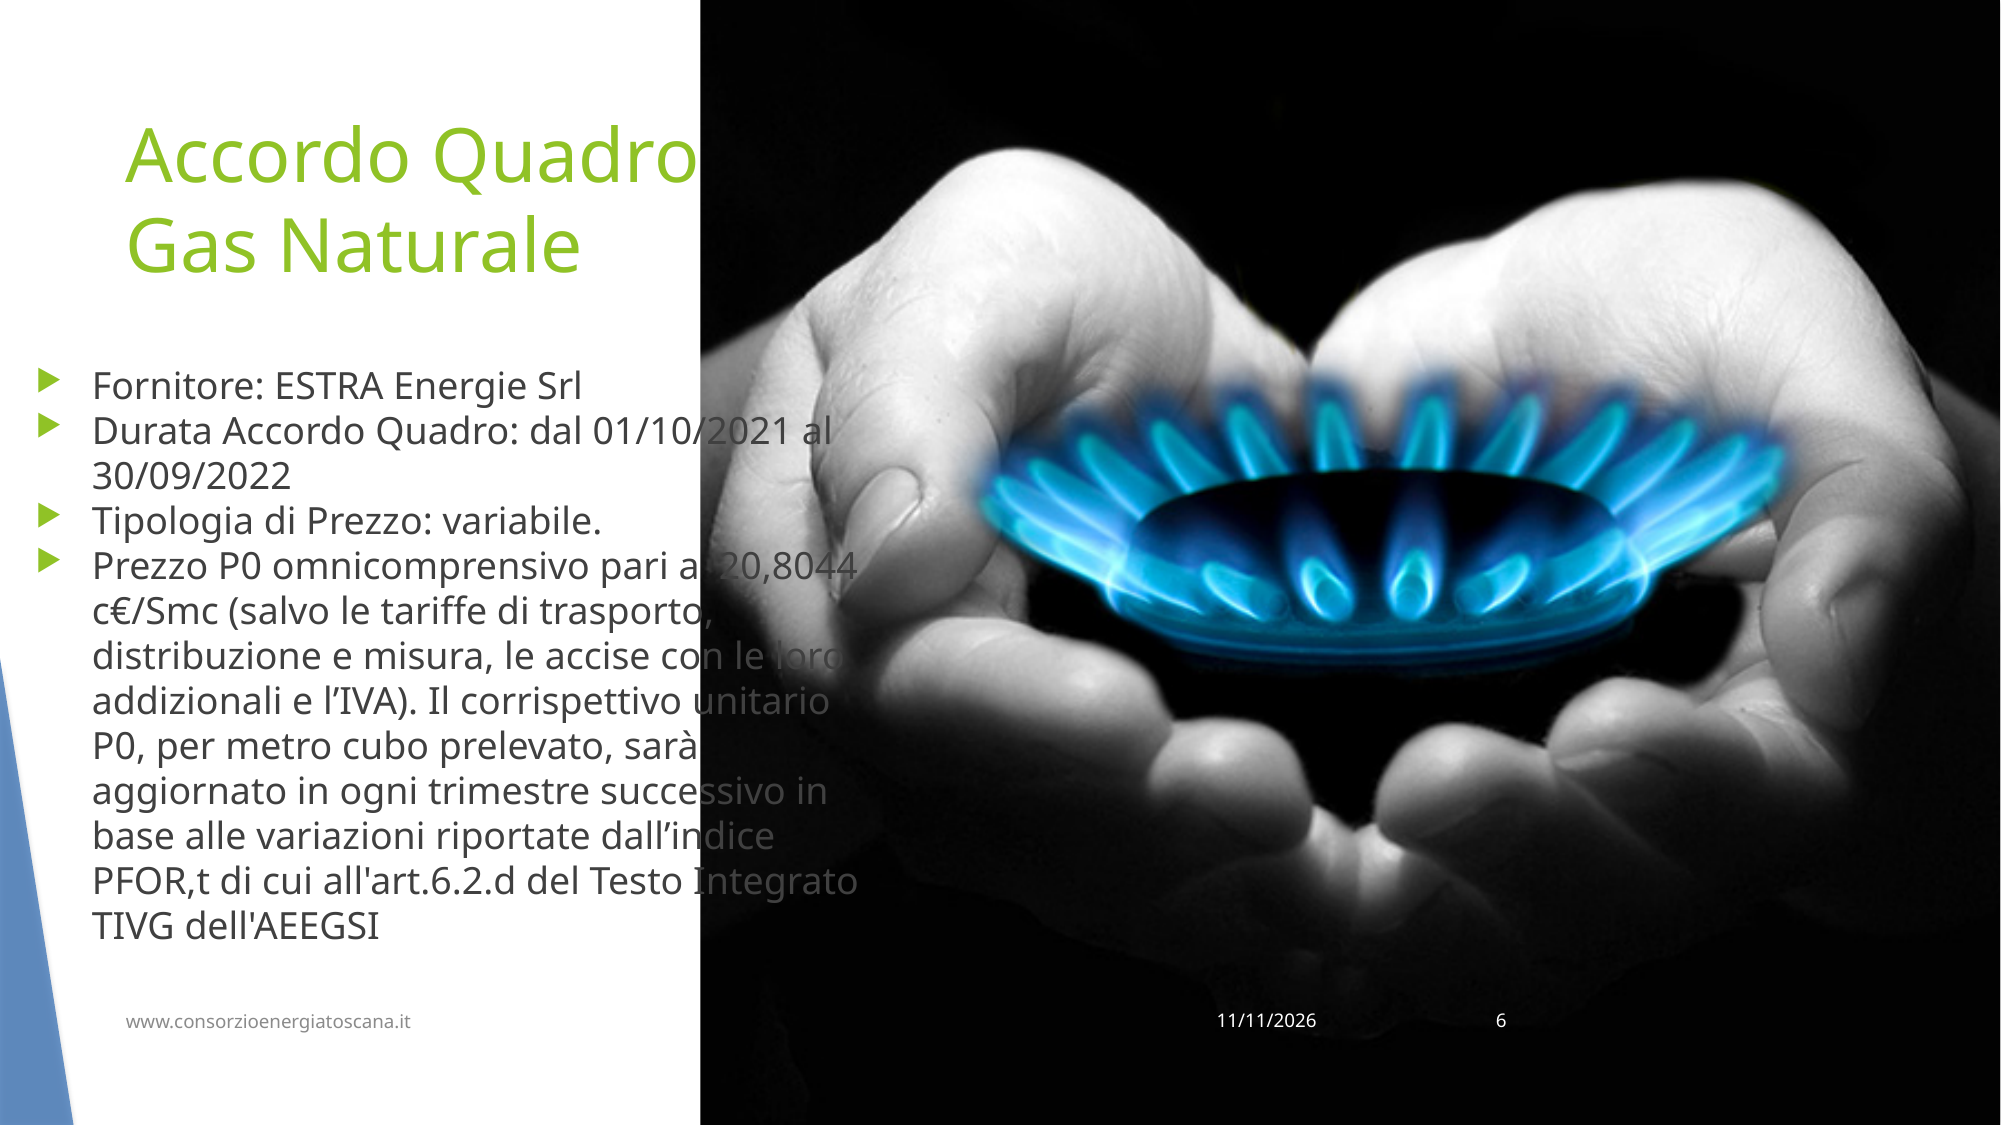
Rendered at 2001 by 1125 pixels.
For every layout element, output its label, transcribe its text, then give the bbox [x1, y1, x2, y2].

text_box Accordo Quadro Gas Naturale [111, 99, 695, 317]
text_box Fornitore: ESTRA Energie Srl Durata Accordo Quadro: dal 01/10/2021 al 30/09/2022 Tipologia di Prezzo: variabile. Prezzo P0 omnicomprensivo pari a 20,8044 c€/Smc (salvo le tariffe di trasporto, distribuzione e misura, le accise con le loro addizionali e l’IVA). Il corrispettivo unitario P0, per metro cubo prelevato, sarà aggiornato in ogni trimestre successivo in base alle variazioni riportate dall’indice PFOR,t di cui all'art.6.2.d del Testo Integrato TIVG dell'AEEGSI [20, 354, 695, 991]
picture [700, 0, 2000, 1125]
text_box www.consorzioenergiatoscana.it [111, 991, 695, 1051]
